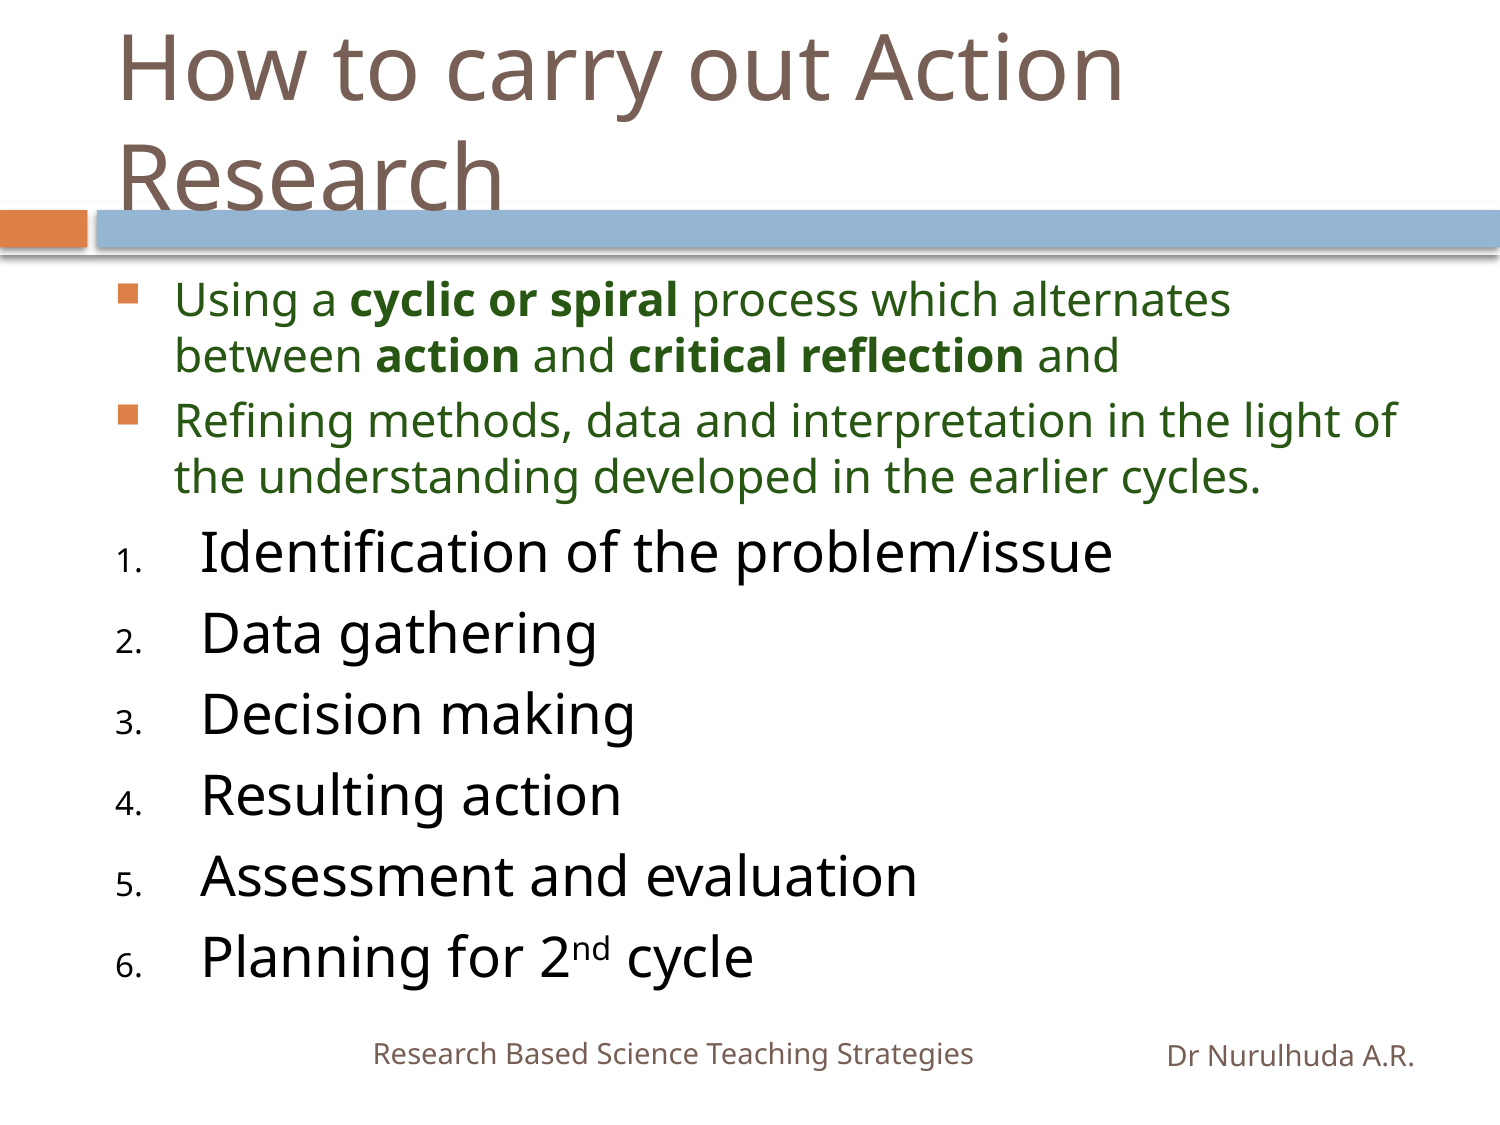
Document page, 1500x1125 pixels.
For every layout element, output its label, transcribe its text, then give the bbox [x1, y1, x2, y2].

title How to carry out Action Research [100, 37, 1438, 200]
slide_number Dr Nurulhuda A.R. [999, 1025, 1438, 1085]
footer Research Based Science Teaching Strategies [99, 1024, 990, 1085]
list Using a cyclic or spiral process which alternates between action and critical reflection and Refining methods, data and interpretation in the light of the understanding developed in the earlier cycles. Identification of the problem/issue Data gathering Decision making Resulting action Assessment and evaluation Planning for 2nd cycle [100, 262, 1438, 1000]
